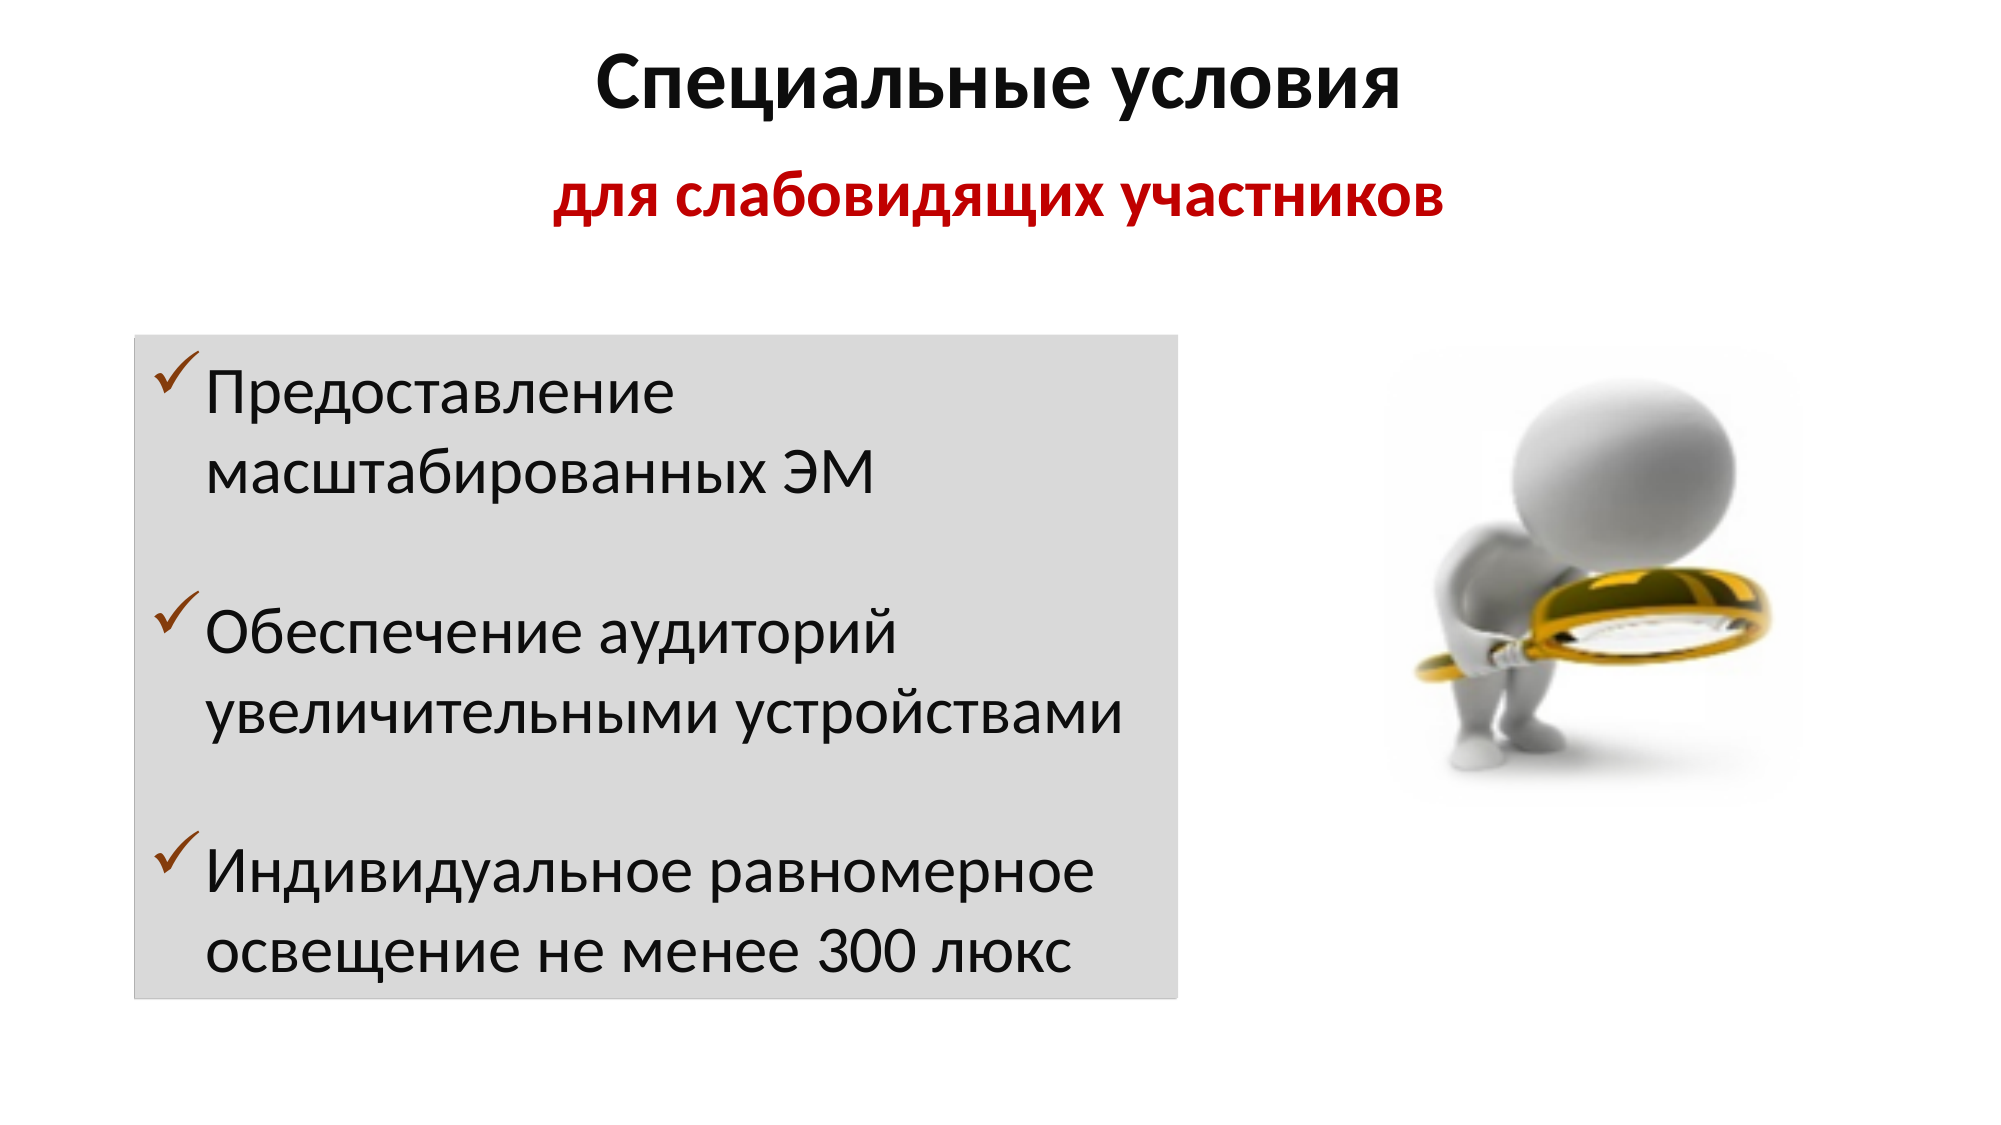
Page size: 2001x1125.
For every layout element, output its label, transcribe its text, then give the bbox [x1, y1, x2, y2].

text_box Специальные условия [137, 3, 1863, 117]
text_box для слабовидящих участников [137, 117, 1863, 262]
picture [1370, 334, 1819, 821]
text_box Предоставление масштабированных ЭМ Обеспечение аудиторий увеличительными устройствами Индивидуальное равномерное освещение не менее 300 люкс [134, 334, 1179, 998]
